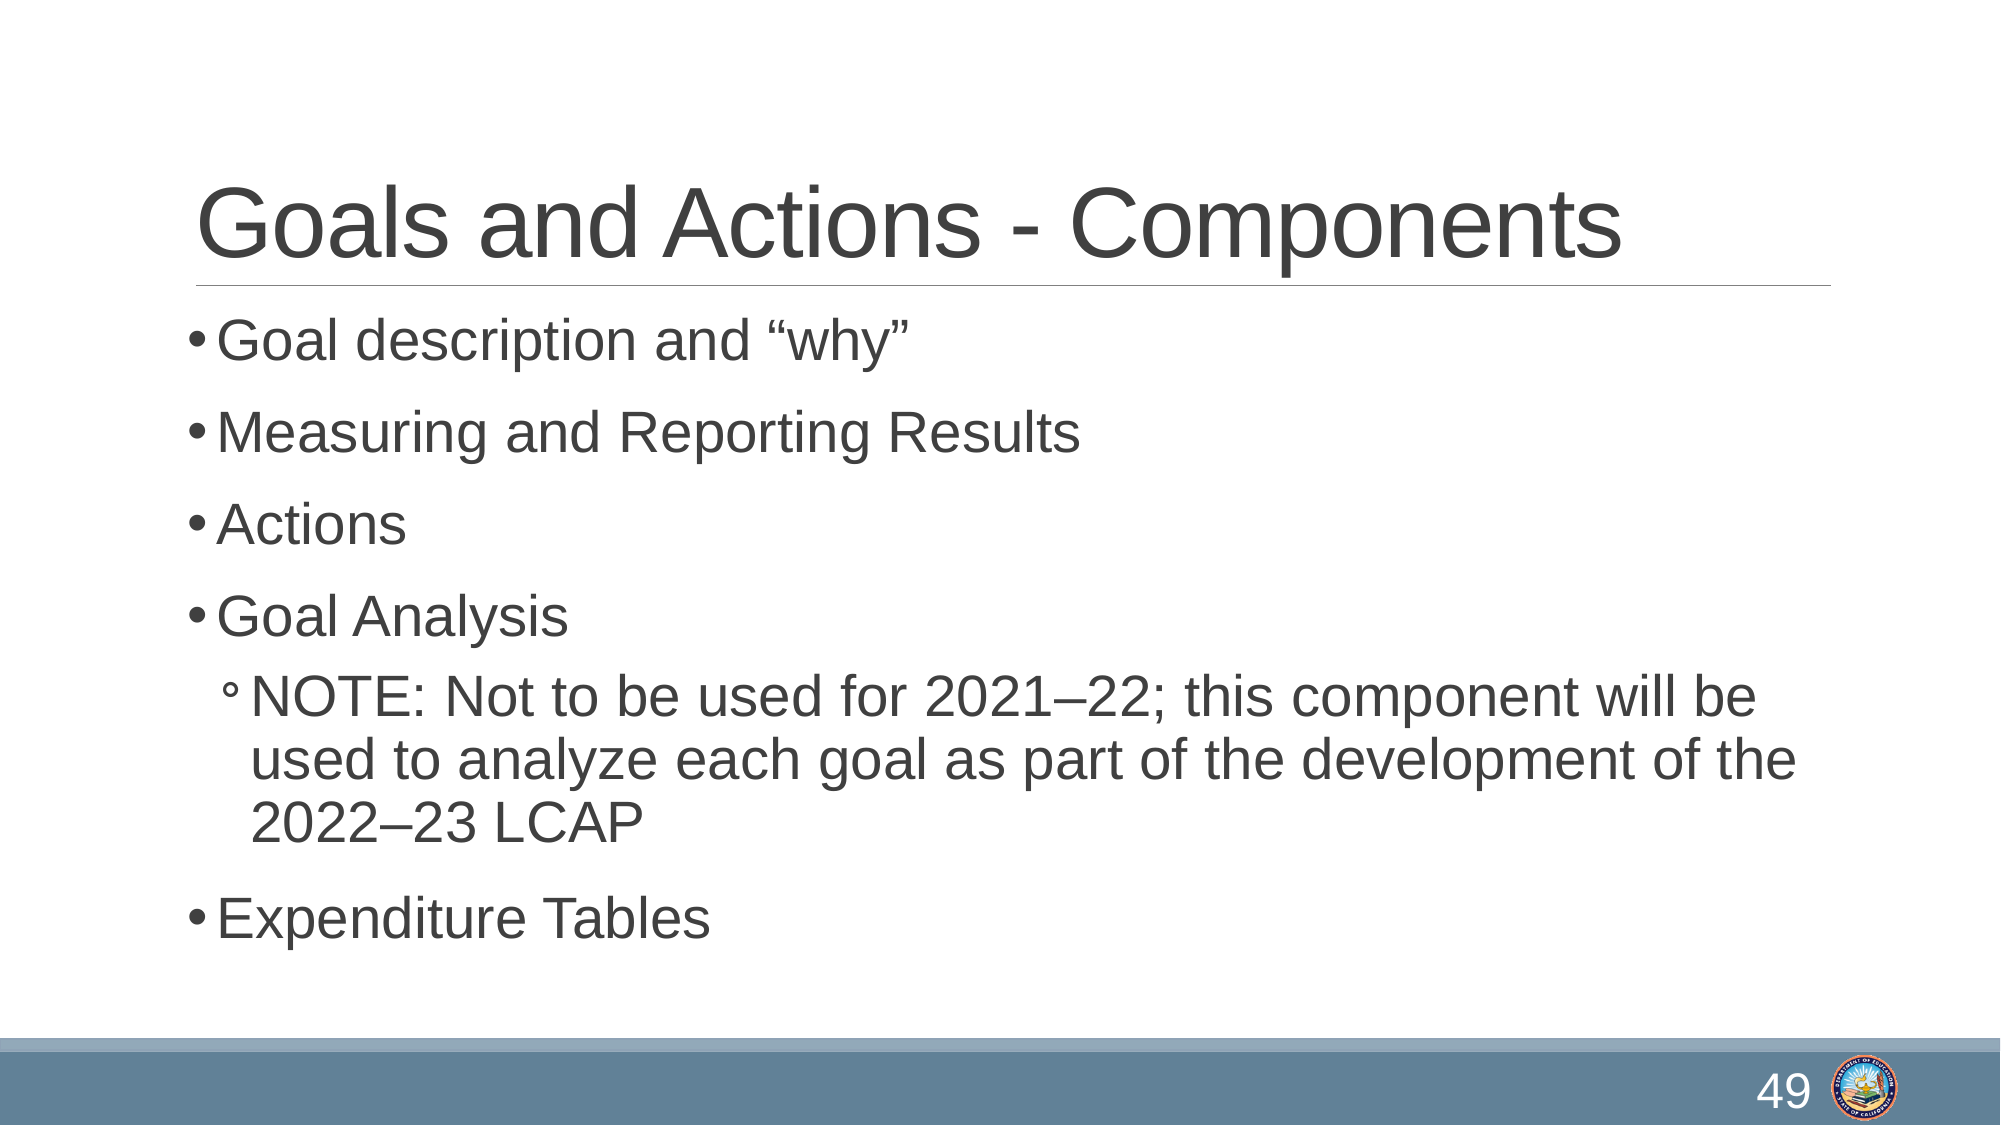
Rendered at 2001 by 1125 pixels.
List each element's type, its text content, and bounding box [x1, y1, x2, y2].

picture [1831, 1055, 1899, 1122]
title Goals and Actions - Components [180, 47, 1830, 285]
slide_number 49 [1611, 1059, 1827, 1119]
list Goal description and “why” Measuring and Reporting Results Actions Goal Analysis NOTE: Not to be used for 2021–22; this component will be used to analyze each goal as part of the development of the 2022–23 LCAP Expenditure Tables [180, 302, 1830, 1018]
